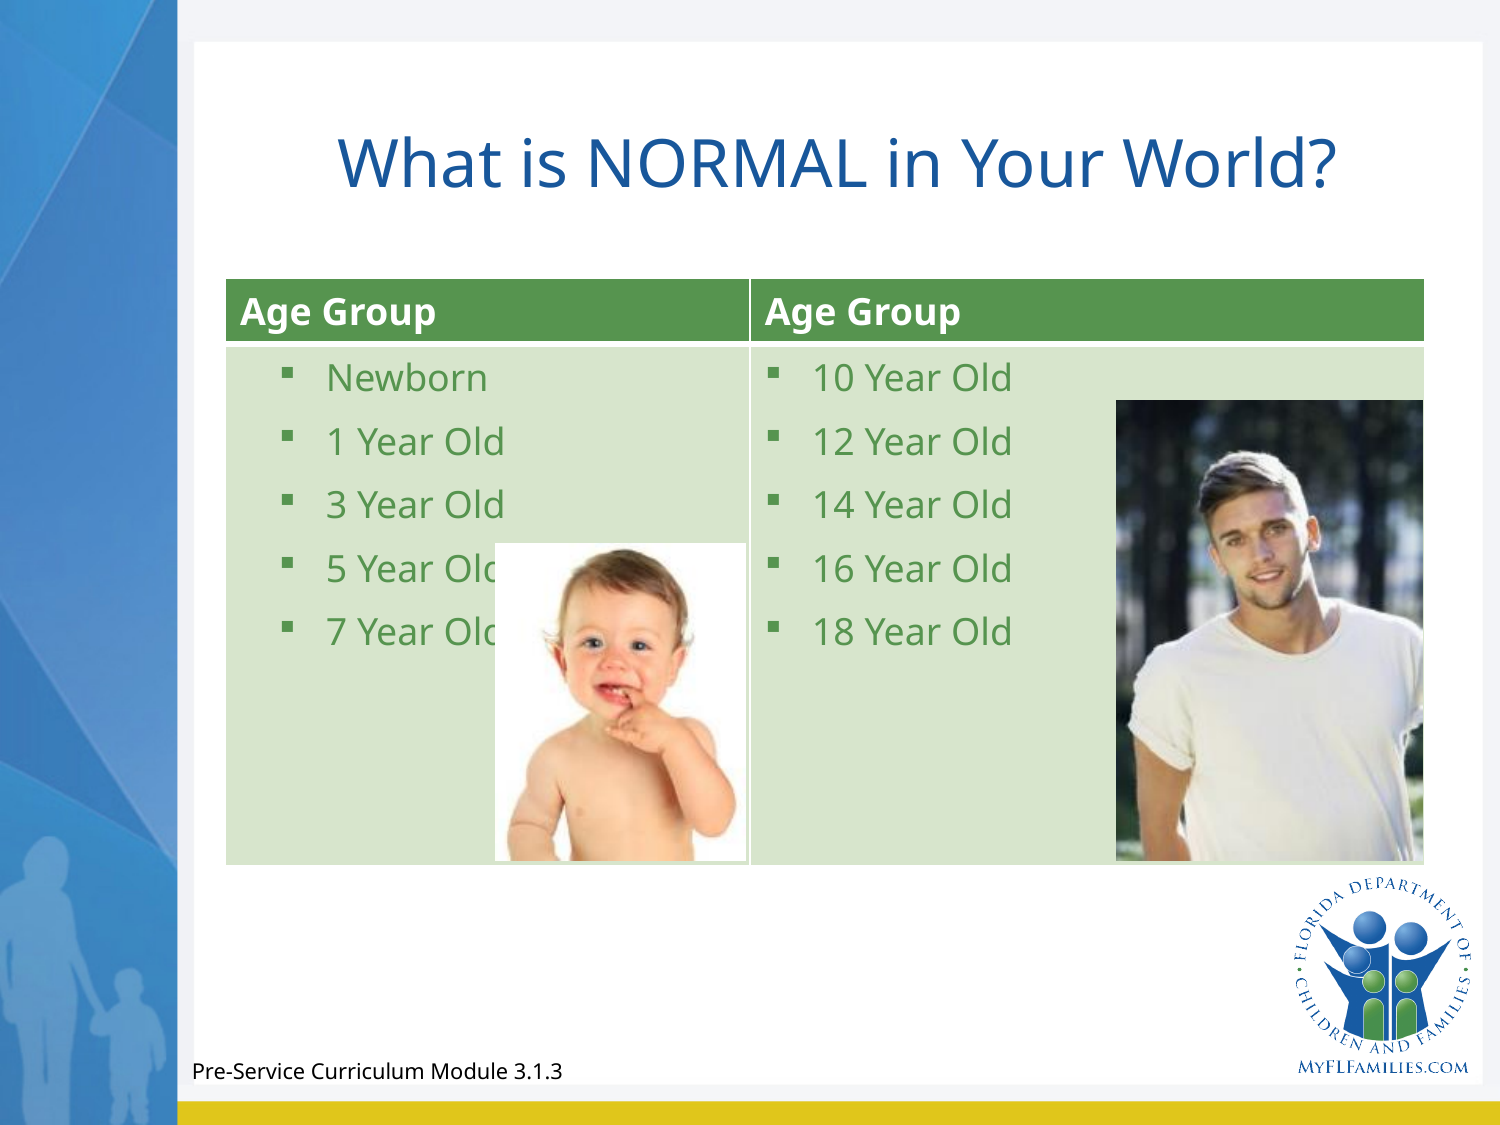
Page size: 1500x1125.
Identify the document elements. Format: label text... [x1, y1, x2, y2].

title What is NORMAL in Your World? [225, 82, 1452, 240]
table_cell 10 Year Old 12 Year Old 14 Year Old 16 Year Old 18 Year Old [751, 347, 1424, 865]
table_header Age Group [751, 279, 1424, 341]
table_cell Newborn 1 Year Old 3 Year Old 5 Year Old 7 Year Old [226, 347, 749, 865]
text_box Pre-Service Curriculum Module 3.1.3 [177, 1050, 626, 1100]
table_header Age Group [226, 279, 749, 341]
picture [0, 0, 1500, 1125]
